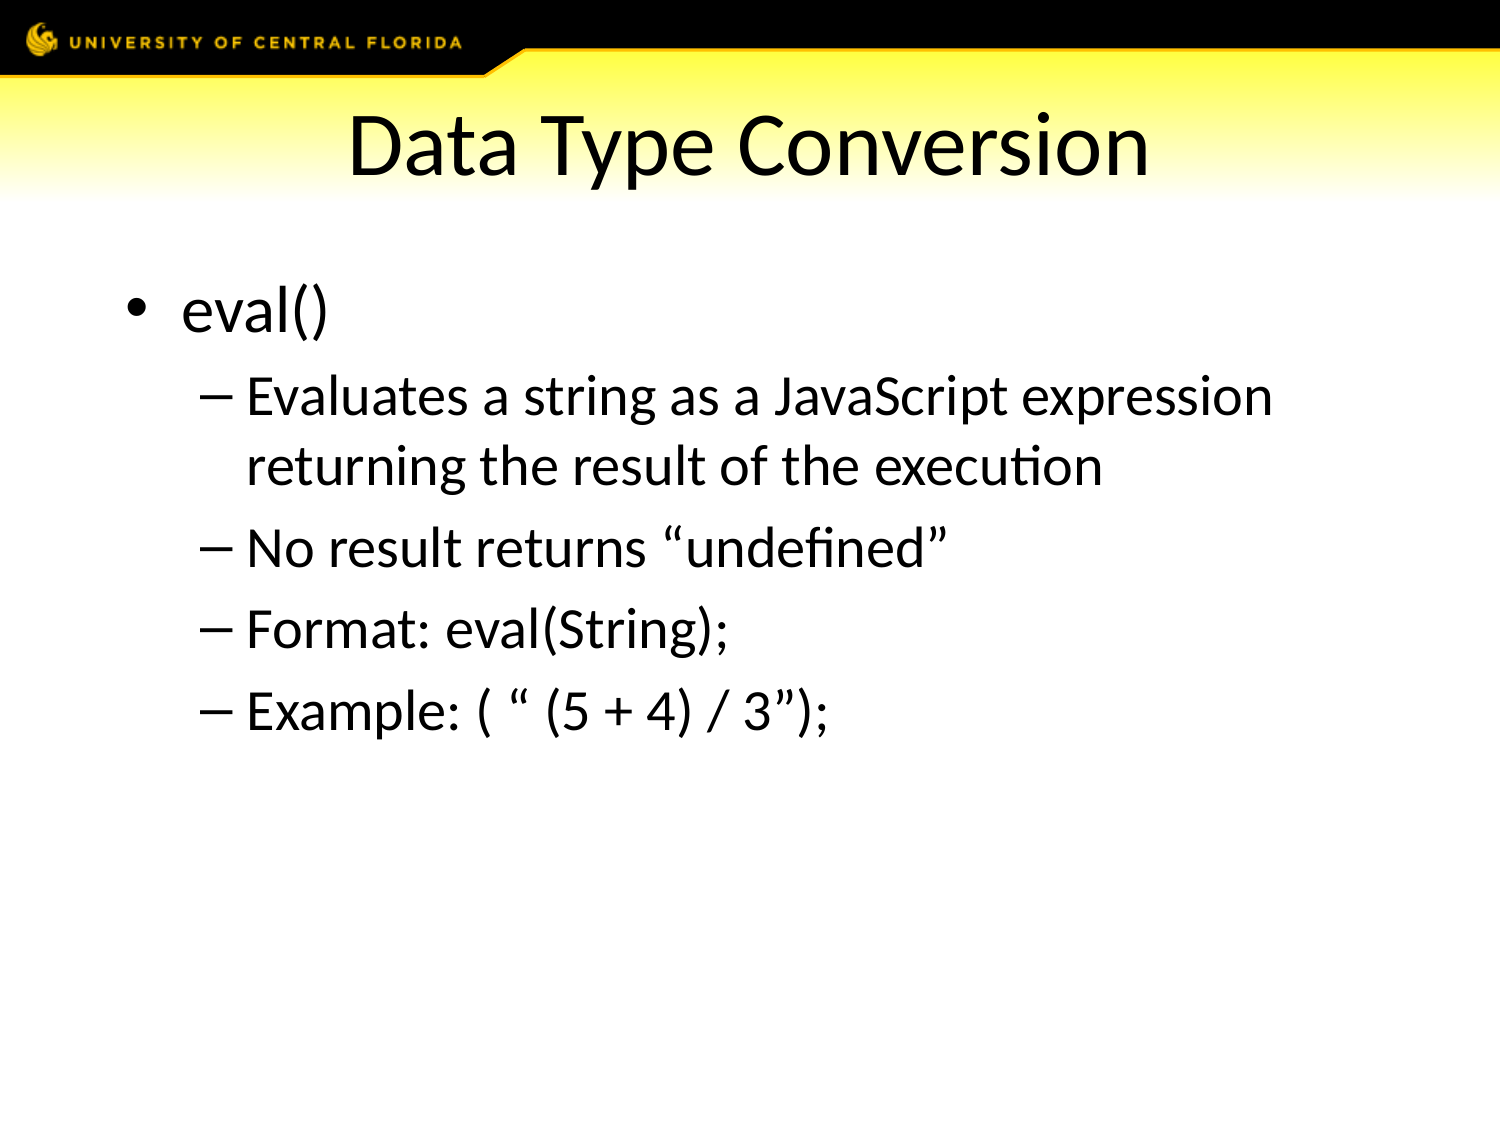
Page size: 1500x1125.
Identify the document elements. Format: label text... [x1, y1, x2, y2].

list eval() Evaluates a string as a JavaScript expression returning the result of the execution No result returns “undefined” Format: eval(String); Example: ( “ (5 + 4) / 3”); [109, 258, 1404, 1125]
title Data Type Conversion [75, 45, 1425, 233]
picture [0, 0, 484, 74]
